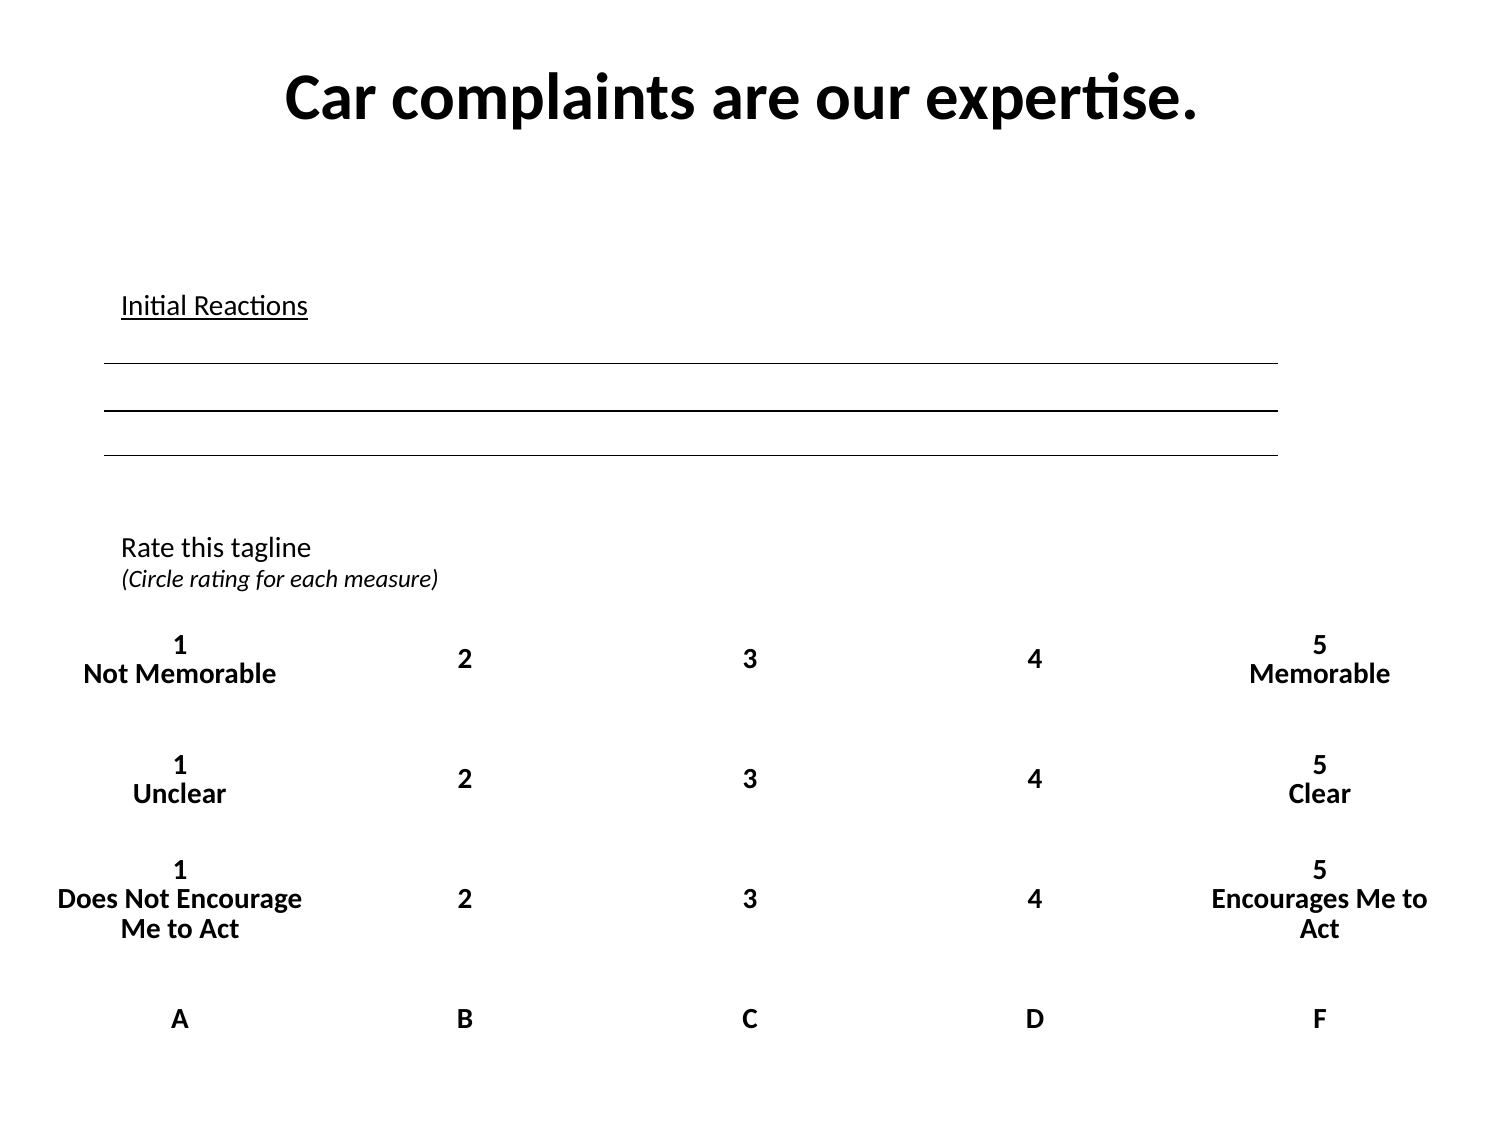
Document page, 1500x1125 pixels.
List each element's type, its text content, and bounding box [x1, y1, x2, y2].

table_header 2 [323, 601, 608, 721]
text_box Rate this tagline (Circle rating for each measure) [106, 520, 455, 601]
table_header 1 Not Memorable [38, 601, 323, 721]
table_cell C [608, 961, 893, 1081]
table_header 5 Memorable [1178, 601, 1463, 721]
table_cell 5 Clear [1178, 721, 1463, 841]
table_cell A [38, 961, 323, 1081]
table_cell 3 [608, 841, 893, 961]
table_cell 4 [893, 721, 1178, 841]
table_header 4 [893, 601, 1178, 721]
text_box Initial Reactions [106, 279, 324, 329]
table_cell B [323, 961, 608, 1081]
table_header 3 [608, 601, 893, 721]
table_cell F [1178, 961, 1463, 1081]
table_cell 3 [608, 721, 893, 841]
table_cell 5 Encourages Me to Act [1178, 841, 1463, 961]
table_cell 1 Unclear [38, 721, 323, 841]
table_cell 2 [323, 721, 608, 841]
text_box Car complaints are our expertise. [241, 45, 1259, 141]
table_cell D [893, 961, 1178, 1081]
table_cell 1 Does Not Encourage Me to Act [38, 841, 323, 961]
table_cell 4 [893, 841, 1178, 961]
table_cell 2 [323, 841, 608, 961]
